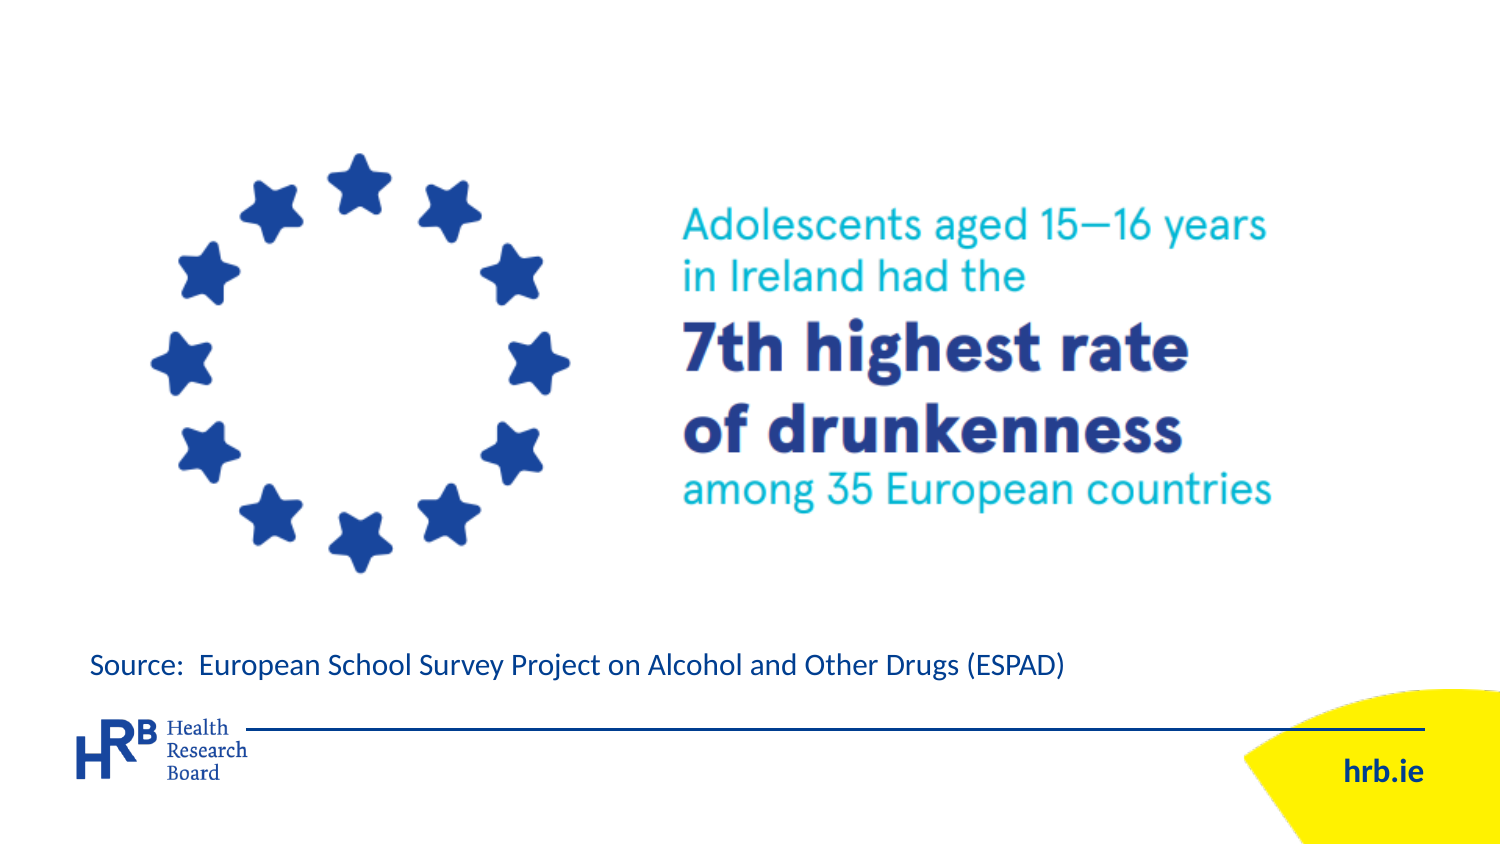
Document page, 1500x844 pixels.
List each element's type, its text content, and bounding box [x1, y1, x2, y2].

picture [113, 102, 1387, 642]
picture [62, 704, 261, 792]
list Source: European School Survey Project on Alcohol and Other Drugs (ESPAD) [75, 303, 1425, 689]
